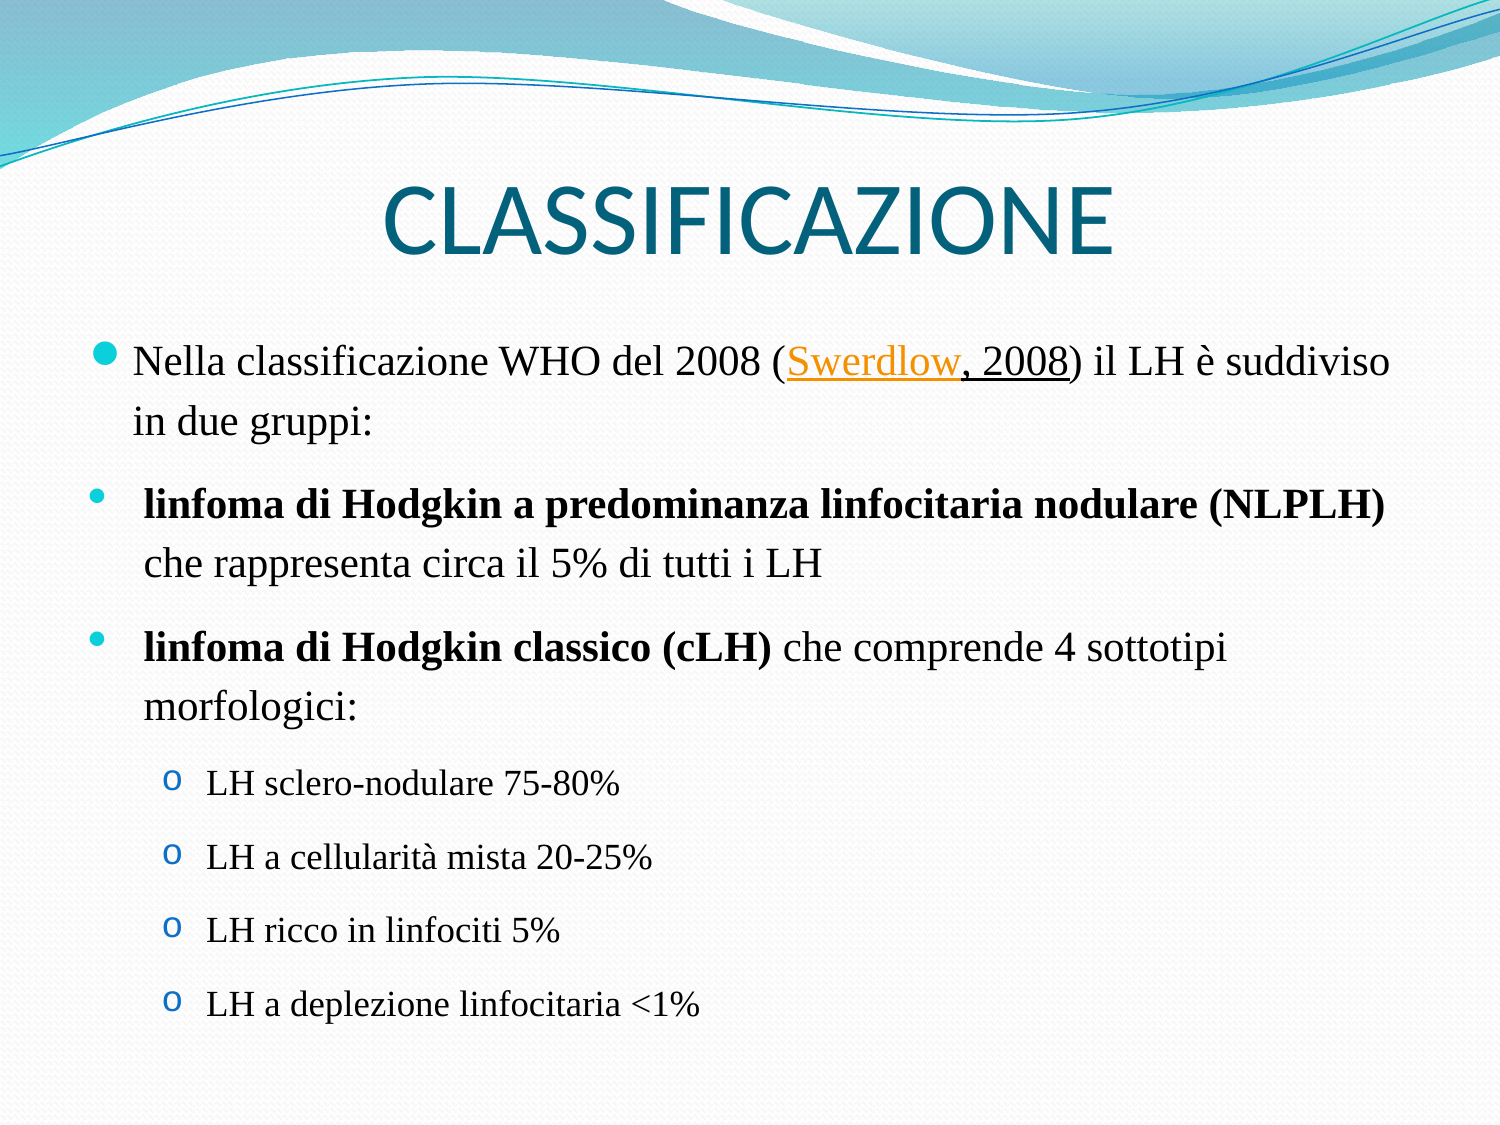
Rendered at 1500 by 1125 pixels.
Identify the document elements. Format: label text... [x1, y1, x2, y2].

list Nella classificazione WHO del 2008 (Swerdlow, 2008) il LH è suddiviso in due gruppi: linfoma di Hodgkin a predominanza linfocitaria nodulare (NLPLH) che rappresenta circa il 5% di tutti i LH linfoma di Hodgkin classico (cLH) che comprende 4 sottotipi morfologici: LH sclero-nodulare 75-80% LH a cellularità mista 20-25% LH ricco in linfociti 5% LH a deplezione linfocitaria <1% [75, 317, 1425, 1038]
title CLASSIFICAZIONE [75, 115, 1425, 303]
